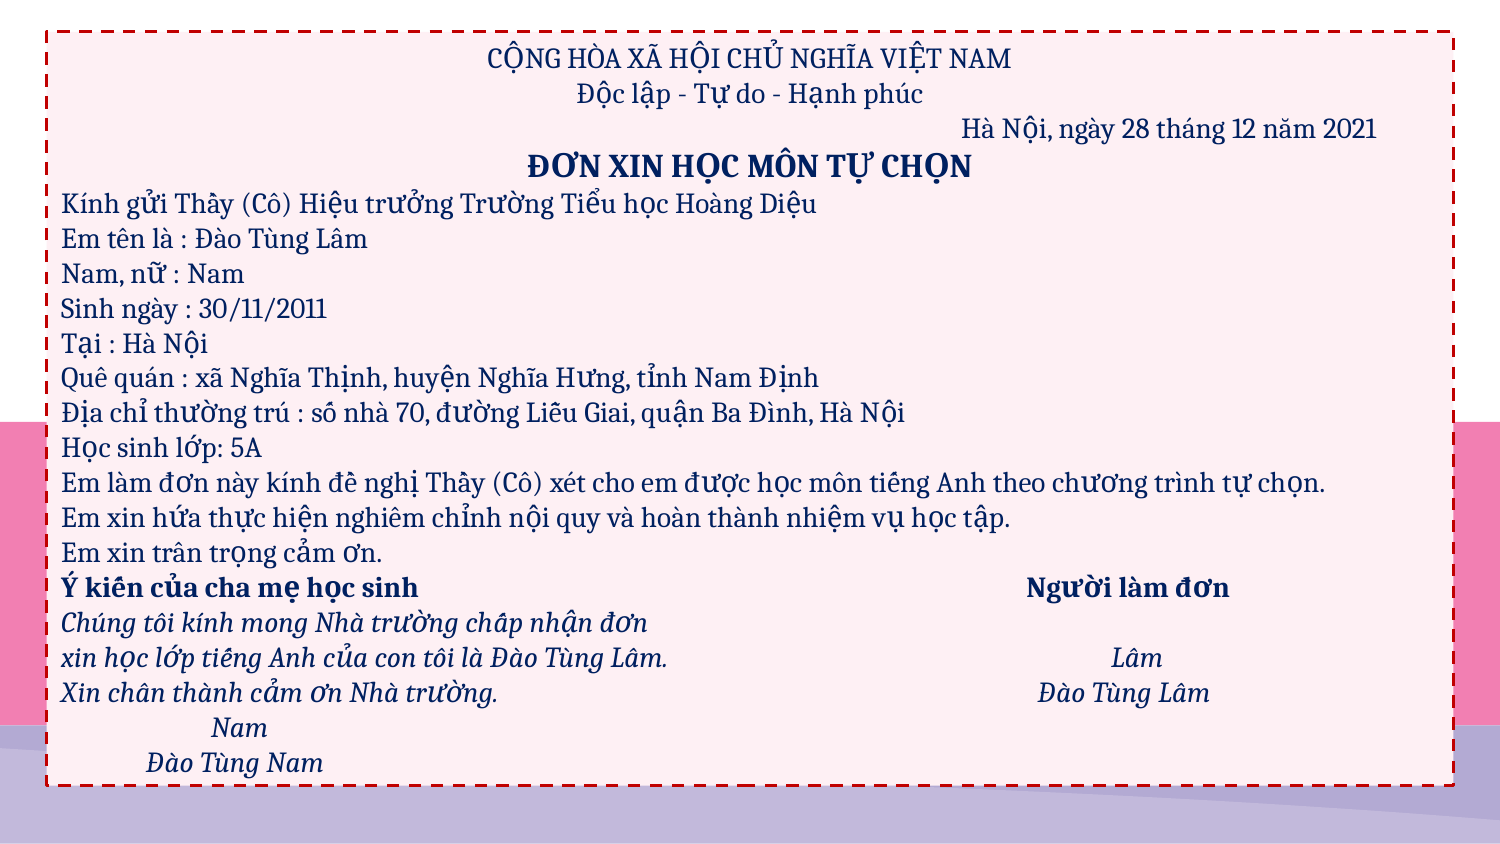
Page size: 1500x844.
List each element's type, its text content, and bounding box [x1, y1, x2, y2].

text_box CỘNG HÒA XÃ HỘI CHỦ NGHĨA VIỆT NAM Độc lập - Tự do - Hạnh phúc Hà Nội, ngày 28 tháng 12 năm 2021 ĐƠN XIN HỌC MÔN TỰ CHỌN Kính gửi Thầy (Cô) Hiệu trưởng Trường Tiểu học Hoàng Diệu Em tên là : Đào Tùng Lâm Nam, nữ : Nam Sinh ngày : 30/11/2011 Tại : Hà Nội Quê quán : xã Nghĩa Thịnh, huyện Nghĩa Hưng, tỉnh Nam Định Địa chỉ thường trú : số nhà 70, đường Liễu Giai, quận Ba Đình, Hà Nội Học sinh lớp: 5A Em làm đơn này kính đề nghị Thầy (Cô) xét cho em được học môn tiếng Anh theo chương trình tự chọn. Em xin hứa thực hiện nghiêm chỉnh nội quy và hoàn thành nhiệm vụ học tập. Em xin trân trọng cảm ơn. Ý kiến của cha mẹ học sinh Người làm đơn Chúng tôi kính mong Nhà trường chấp nhận đơn xin học lớp tiếng Anh của con tôi là Đào Tùng Lâm. Lâm Xin chân thành cảm ơn Nhà trường. Đào Tùng Lâm Nam Đào Tùng Nam [46, 31, 1454, 786]
